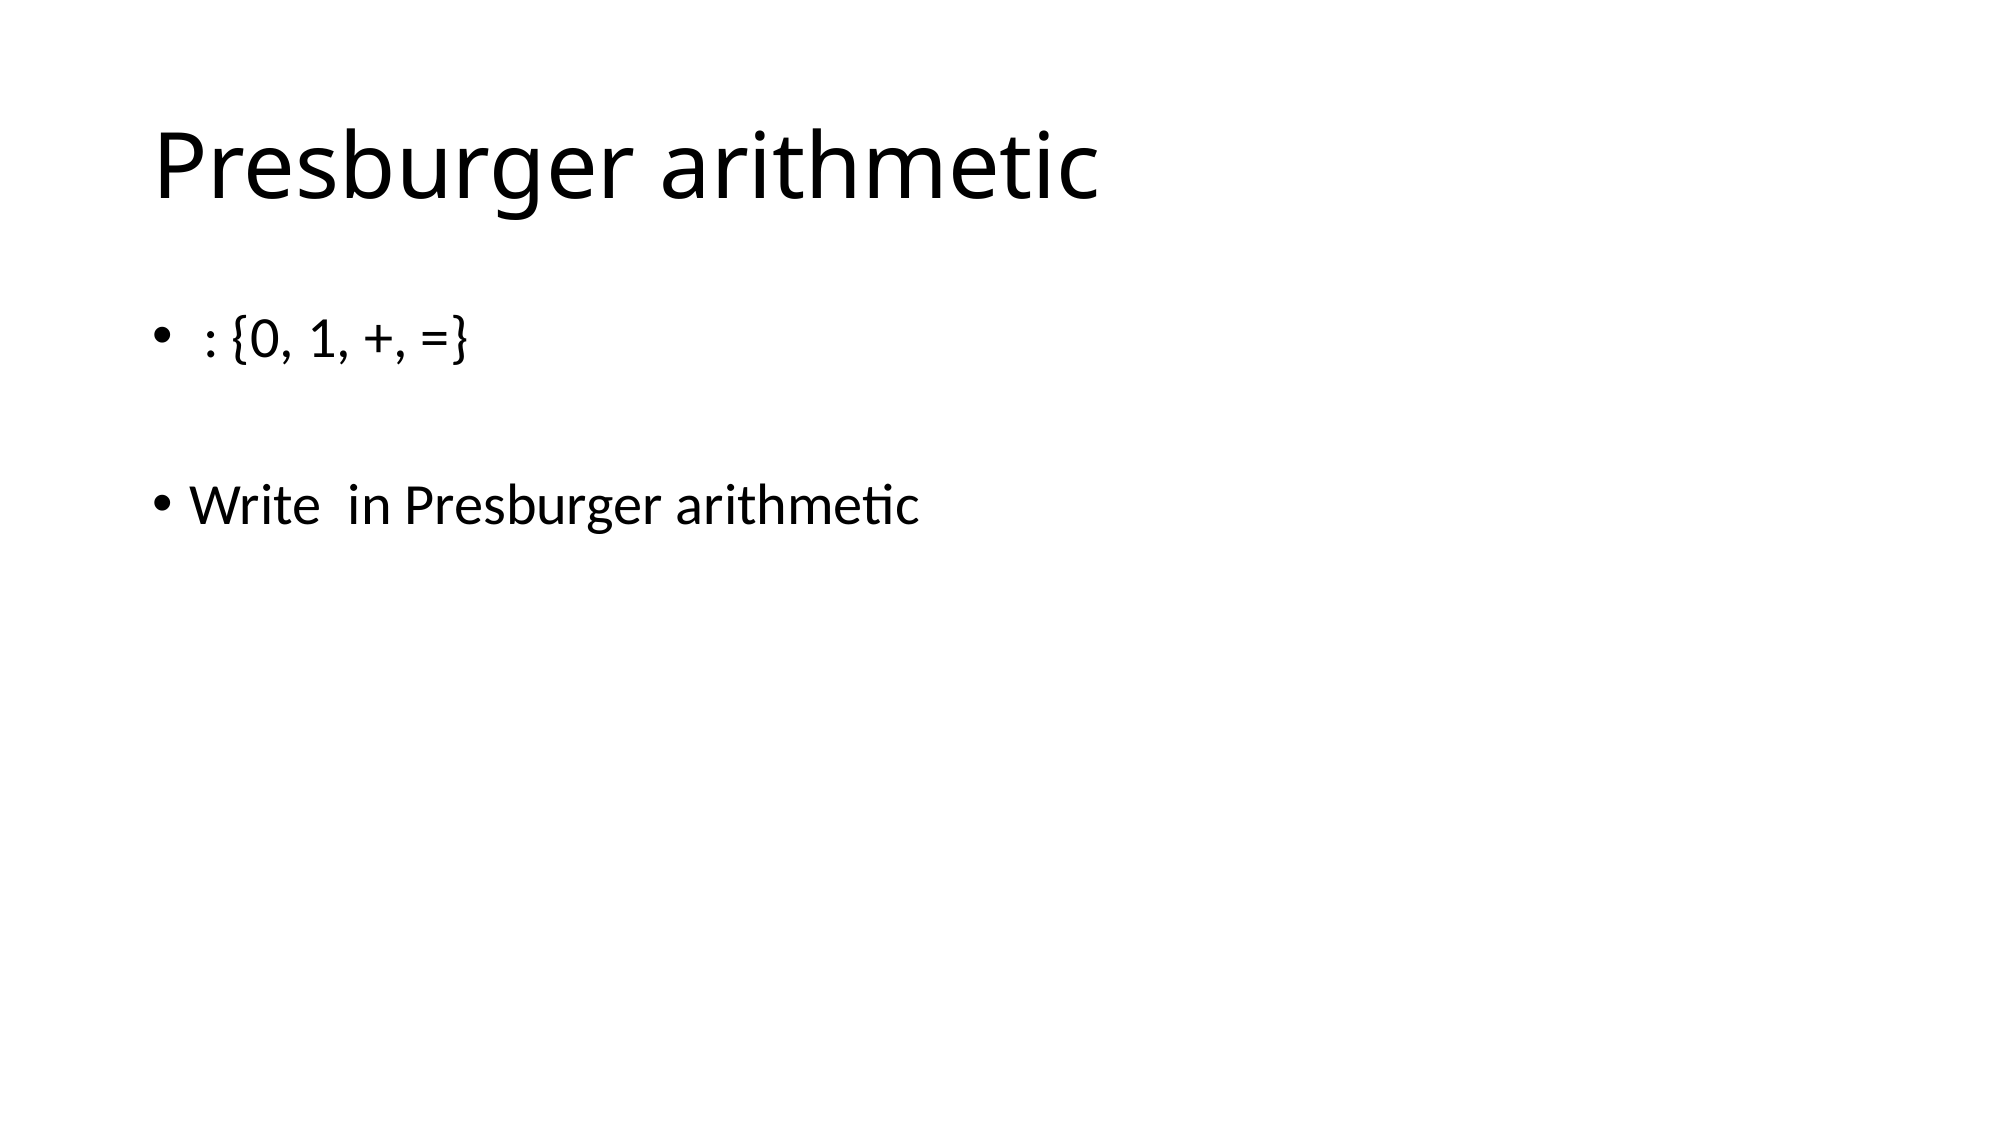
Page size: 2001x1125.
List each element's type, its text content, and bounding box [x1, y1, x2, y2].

title Presburger arithmetic [137, 59, 1863, 278]
